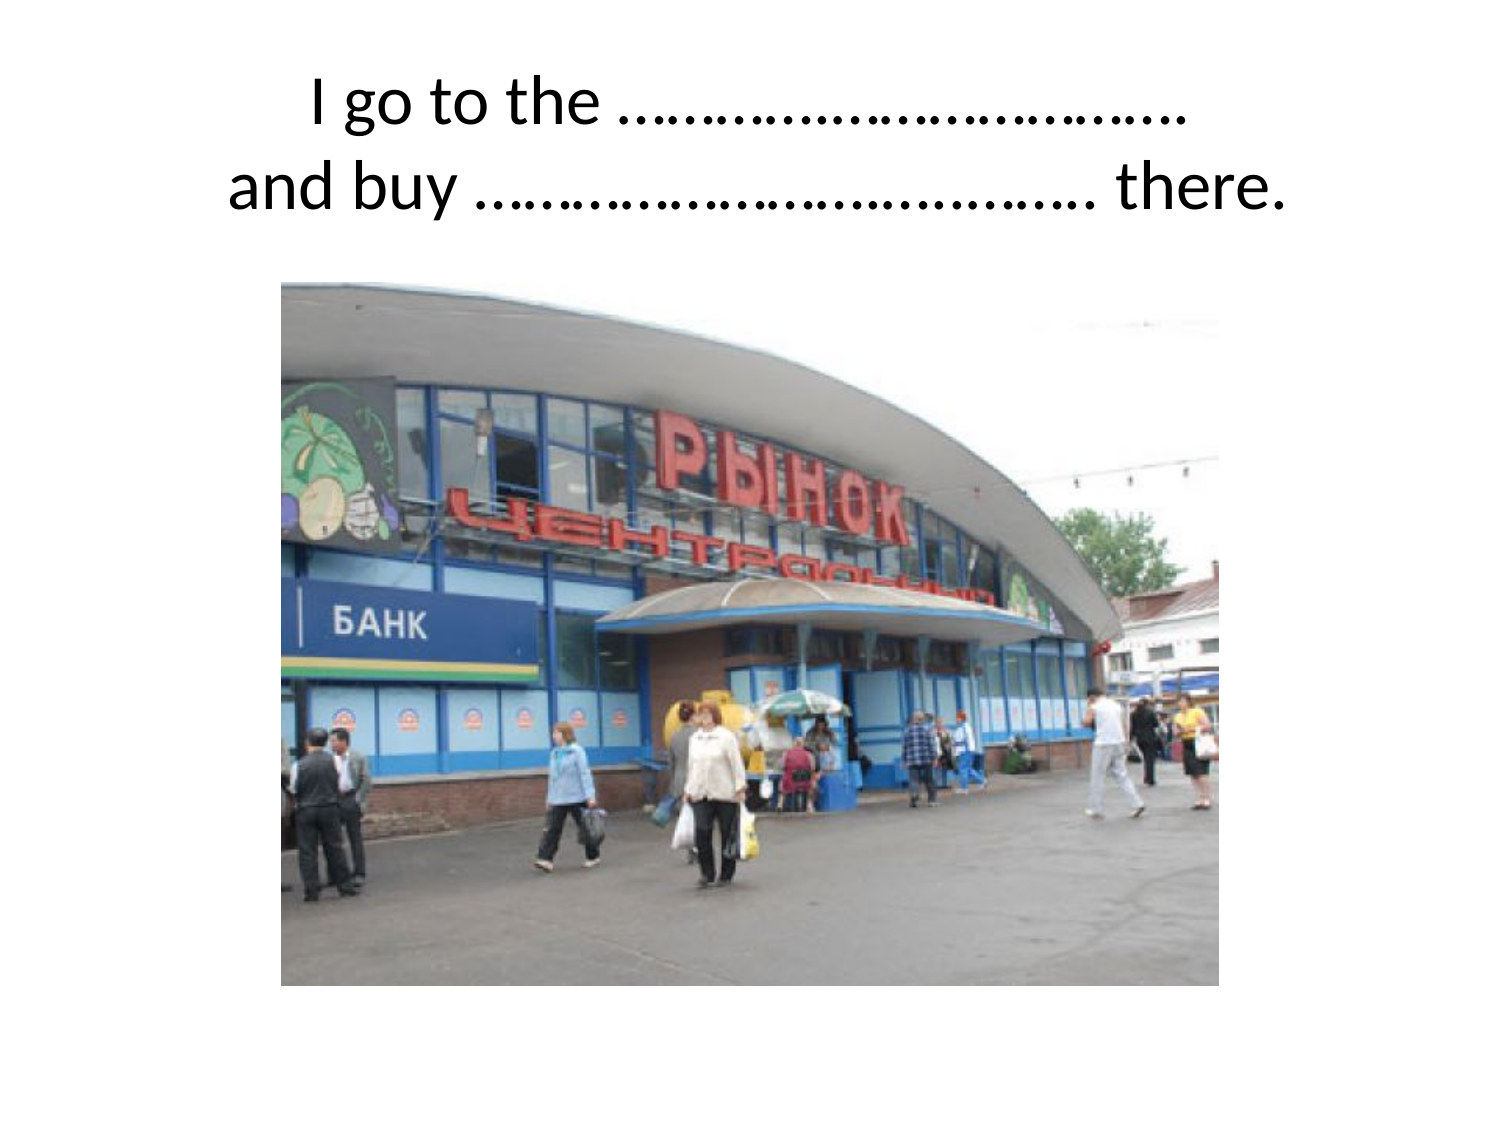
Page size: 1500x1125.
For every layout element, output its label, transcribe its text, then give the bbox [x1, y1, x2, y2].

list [281, 281, 1219, 986]
title I go to the ………….…………………. and buy …………………….…..…….. there. [75, 45, 1425, 233]
